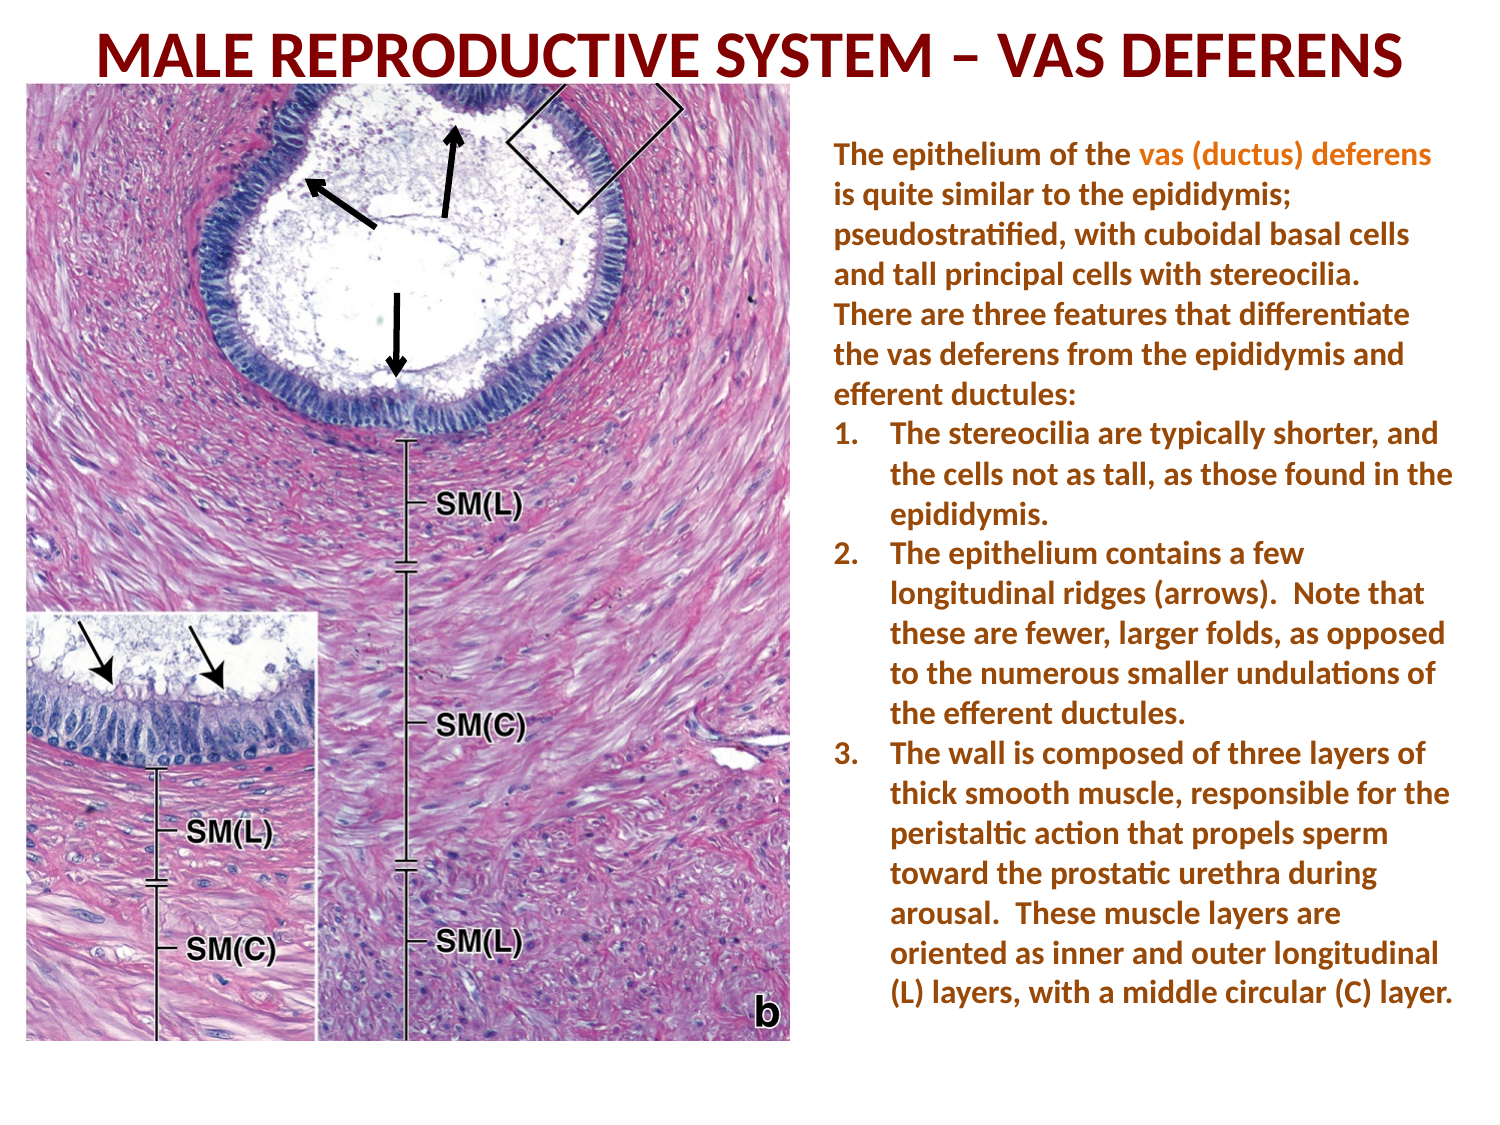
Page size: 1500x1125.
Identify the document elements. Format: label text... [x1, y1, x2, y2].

picture [24, 83, 791, 1042]
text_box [304, 178, 377, 228]
text_box MALE REPRODUCTIVE SYSTEM – VAS DEFERENS [80, 3, 1420, 99]
text_box The epithelium of the vas (ductus) deferens is quite similar to the epididymis; pseudostratified, with cuboidal basal cells and tall principal cells with stereocilia. There are three features that differentiate the vas deferens from the epididymis and efferent ductules: The stereocilia are typically shorter, and the cells not as tall, as those found in the epididymis. The epithelium contains a few longitudinal ridges (arrows). Note that these are fewer, larger folds, as opposed to the numerous smaller undulations of the efferent ductules. The wall is composed of three layers of thick smooth muscle, responsible for the peristaltic action that propels sperm toward the prostatic urethra during arousal. These muscle layers are oriented as inner and outer longitudinal (L) layers, with a middle circular (C) layer. [818, 124, 1471, 1018]
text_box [444, 124, 456, 219]
